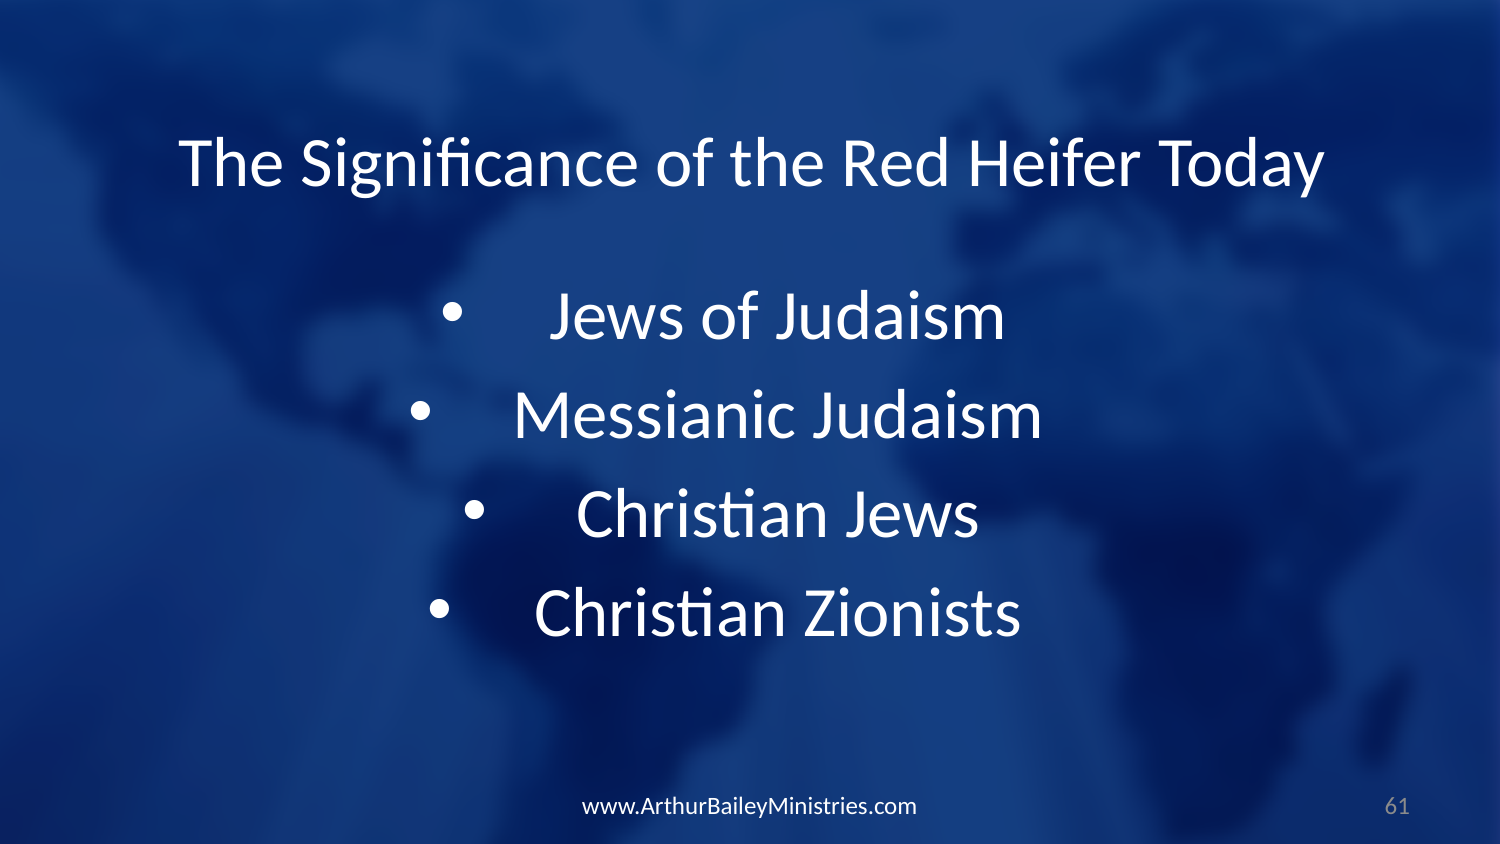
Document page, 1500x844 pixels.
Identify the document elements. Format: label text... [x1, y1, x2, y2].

list The Significance of the Red Heifer Today Jews of Judaism Messianic Judaism Christian Jews Christian Zionists [151, 107, 1355, 741]
picture [0, 0, 1500, 844]
slide_number 61 [1074, 782, 1425, 827]
footer www.ArthurBaileyMinistries.com [512, 782, 988, 827]
